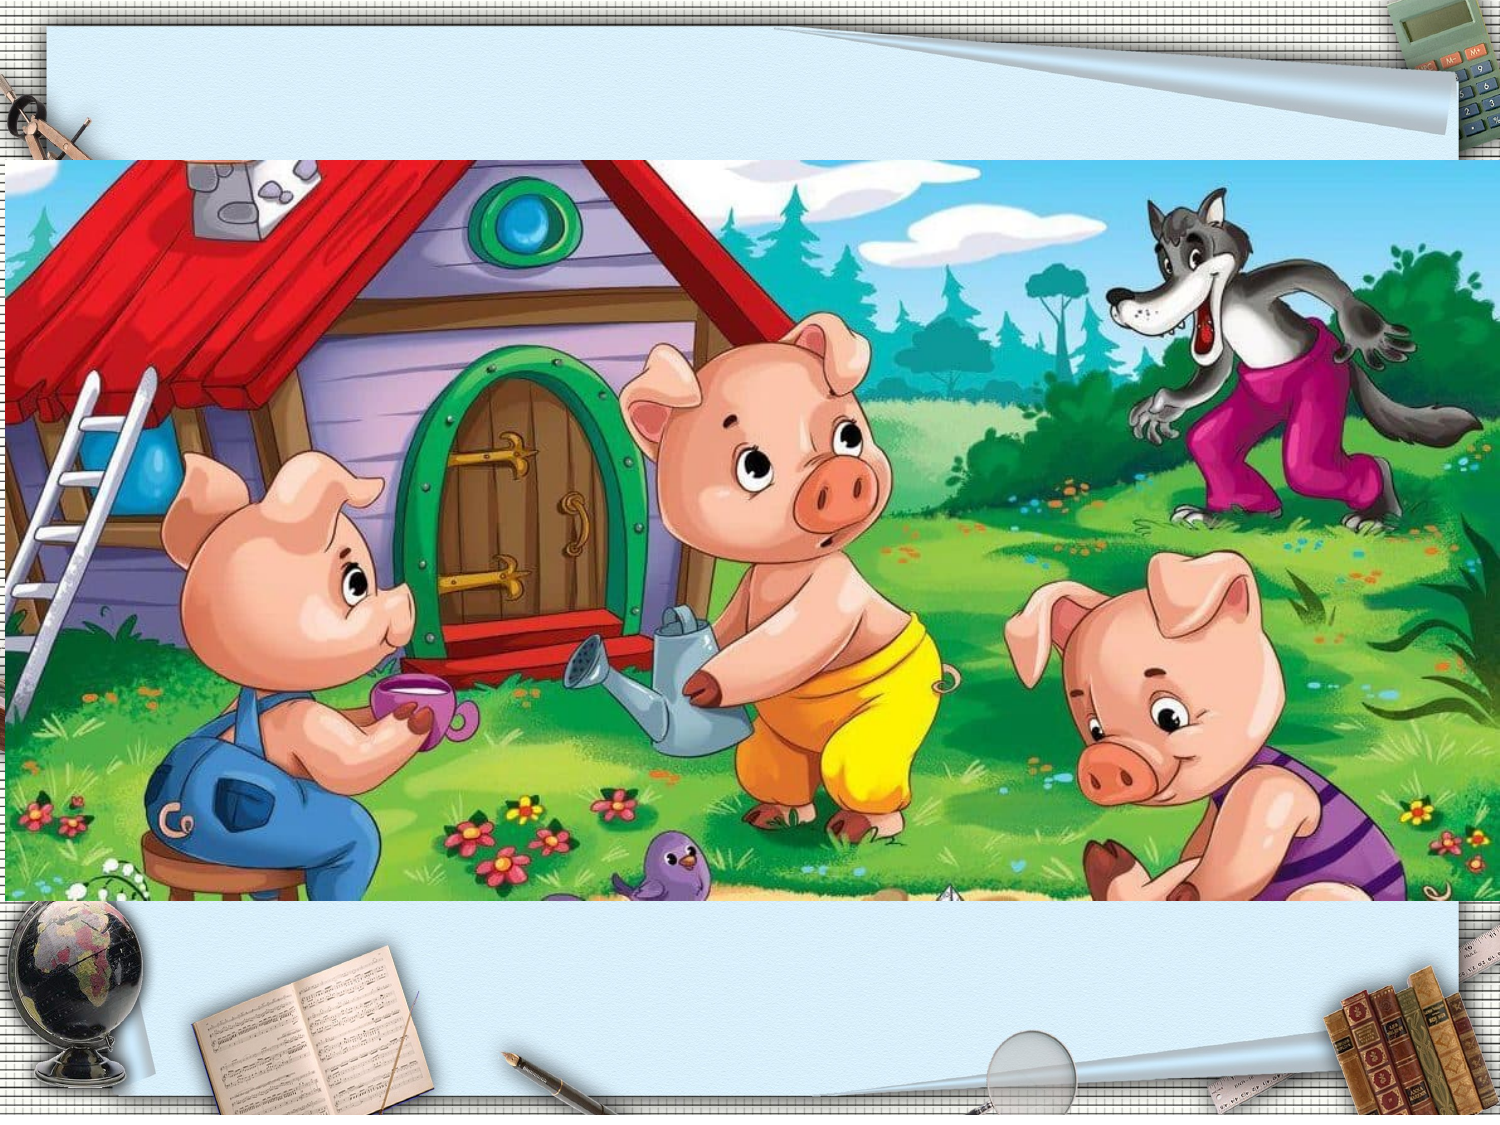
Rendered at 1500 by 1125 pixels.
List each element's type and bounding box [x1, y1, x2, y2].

list [0, 904, 1500, 1115]
picture [5, 160, 1500, 901]
list [0, 0, 1500, 165]
